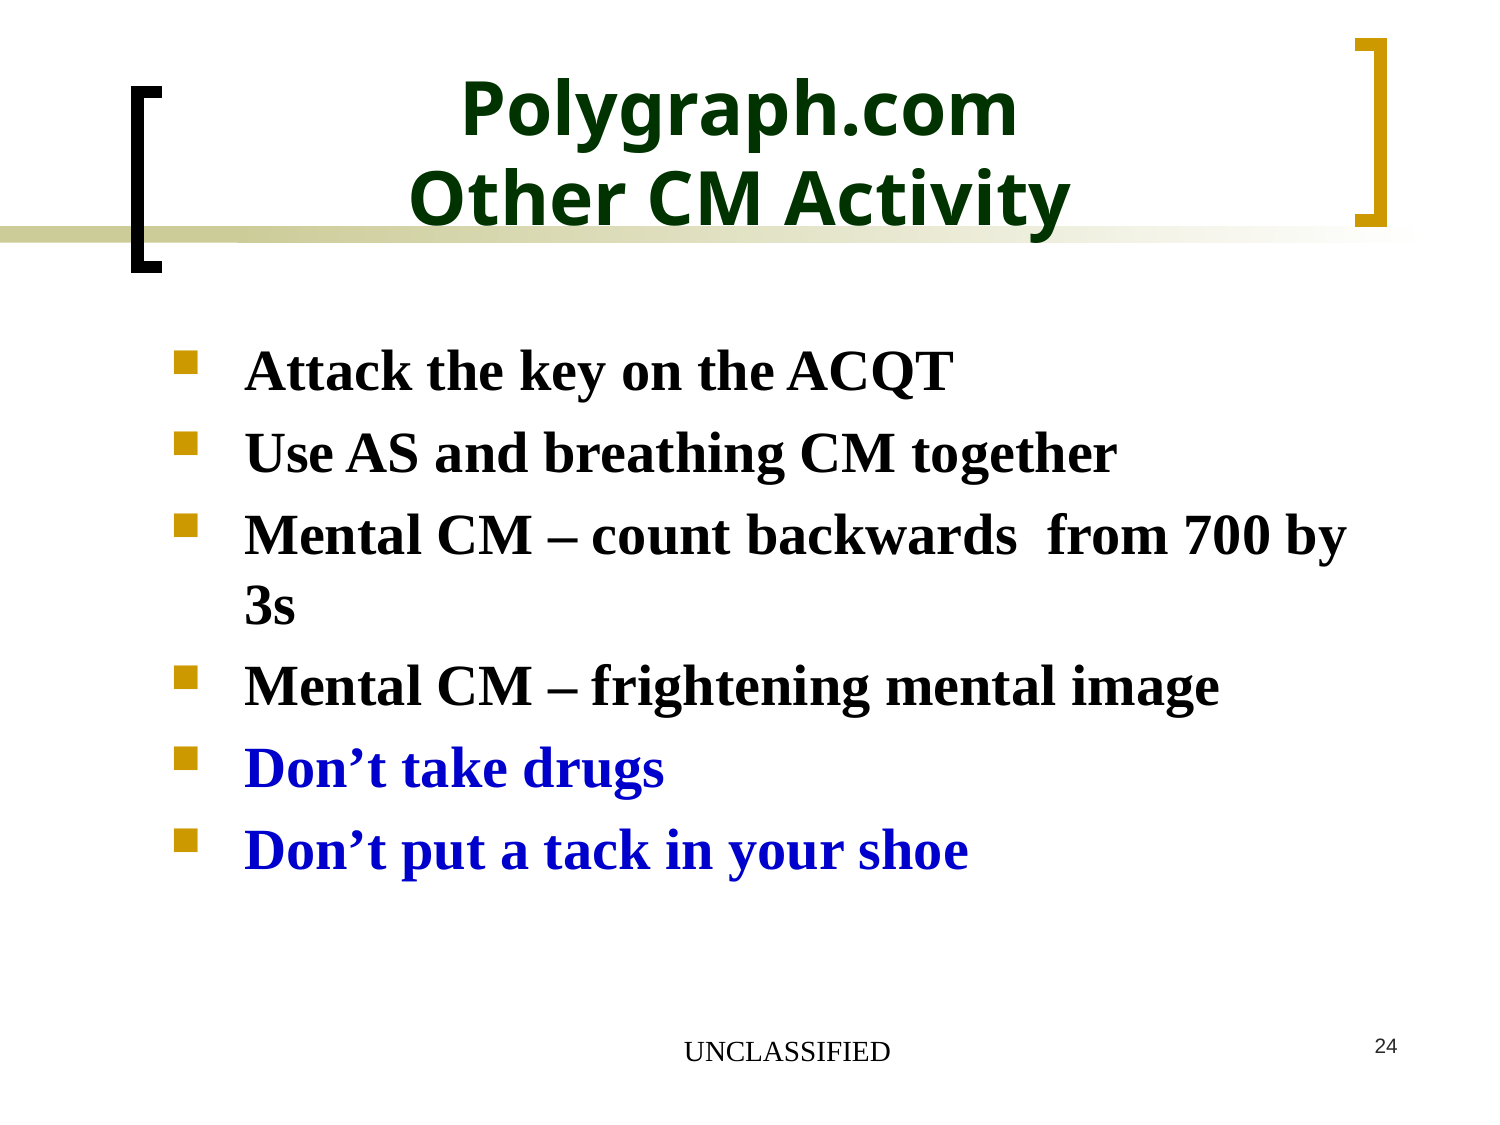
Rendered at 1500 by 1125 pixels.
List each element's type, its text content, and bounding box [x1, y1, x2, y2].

slide_number 24 [1099, 1024, 1413, 1101]
footer UNCLASSIFIED [549, 1024, 1026, 1101]
list Attack the key on the ACQT Use AS and breathing CM together Mental CM – count backwards from 700 by 3s Mental CM – frightening mental image Don’t take drugs Don’t put a tack in your shoe [155, 324, 1413, 1001]
title Polygraph.com Other CM Activity [152, 15, 1328, 248]
